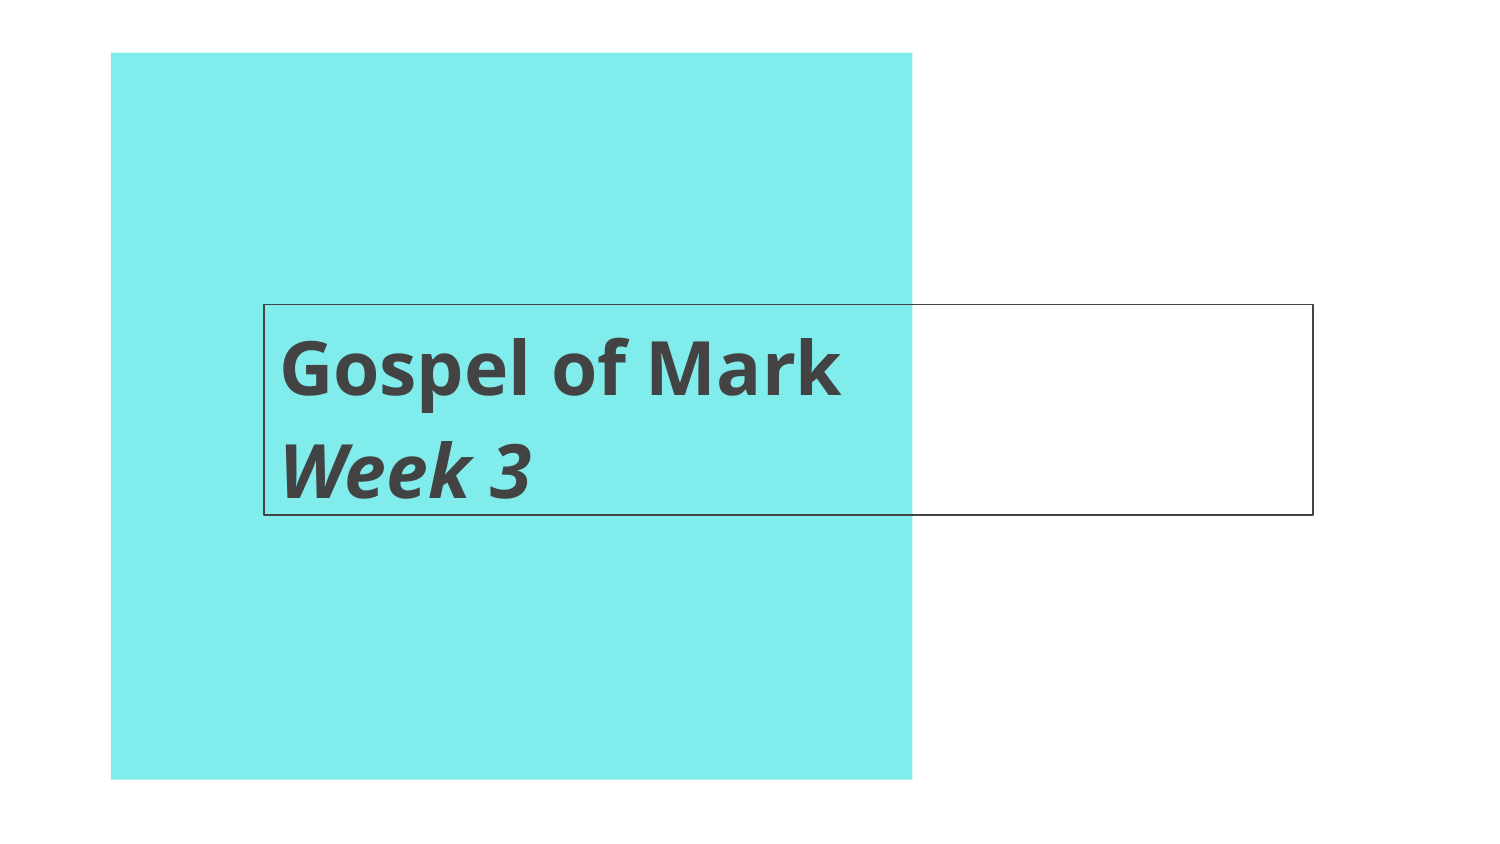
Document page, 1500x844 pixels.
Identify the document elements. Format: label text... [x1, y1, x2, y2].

title Gospel of Mark Week 3 [261, 301, 1316, 518]
